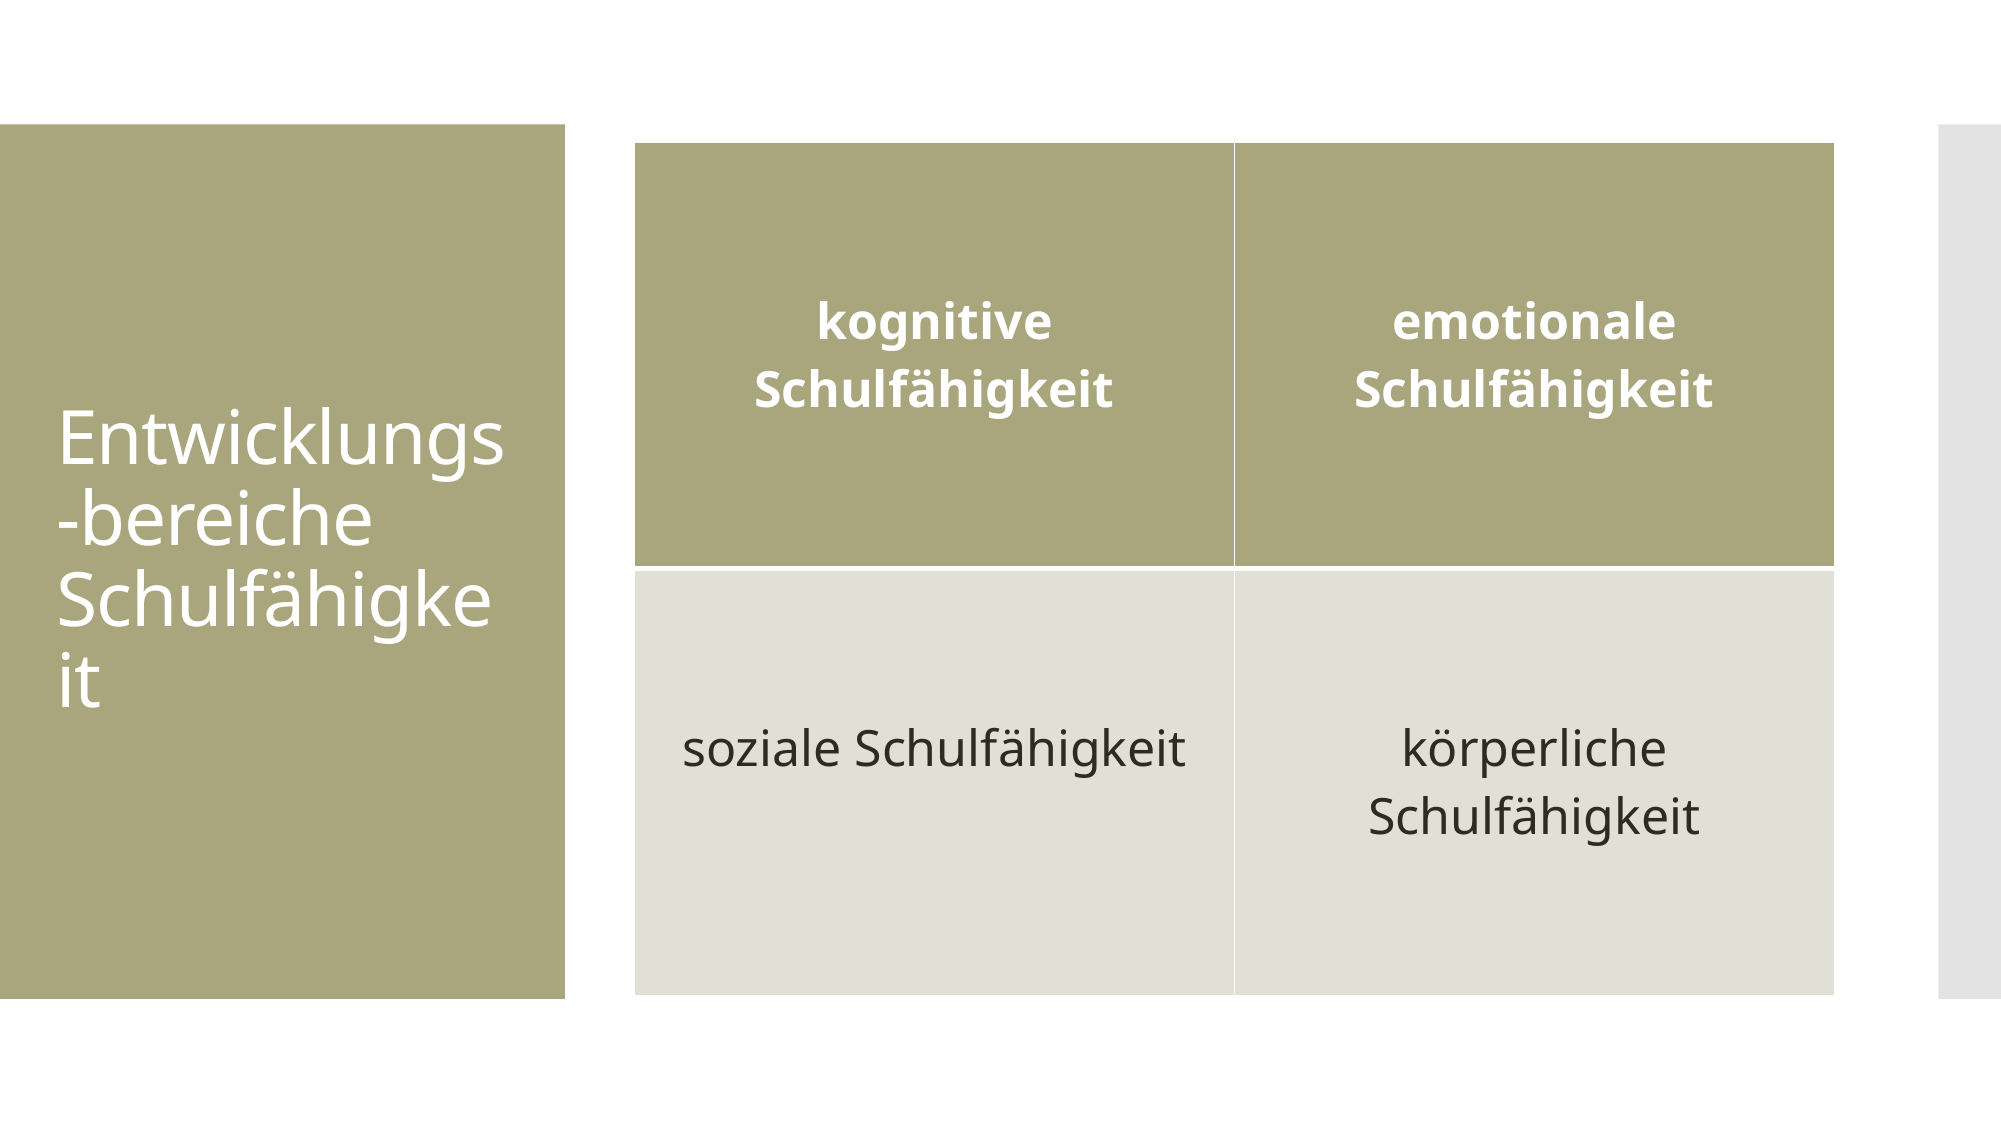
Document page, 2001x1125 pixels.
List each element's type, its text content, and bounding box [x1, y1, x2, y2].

table_cell körperliche Schulfähigkeit [1235, 571, 1834, 995]
table_header kognitive Schulfähigkeit [635, 143, 1234, 566]
table_header emotionale Schulfähigkeit [1235, 143, 1834, 566]
table_cell soziale Schulfähigkeit [635, 571, 1234, 995]
title Entwicklungs-bereiche Schulfähigkeit [41, 184, 525, 940]
